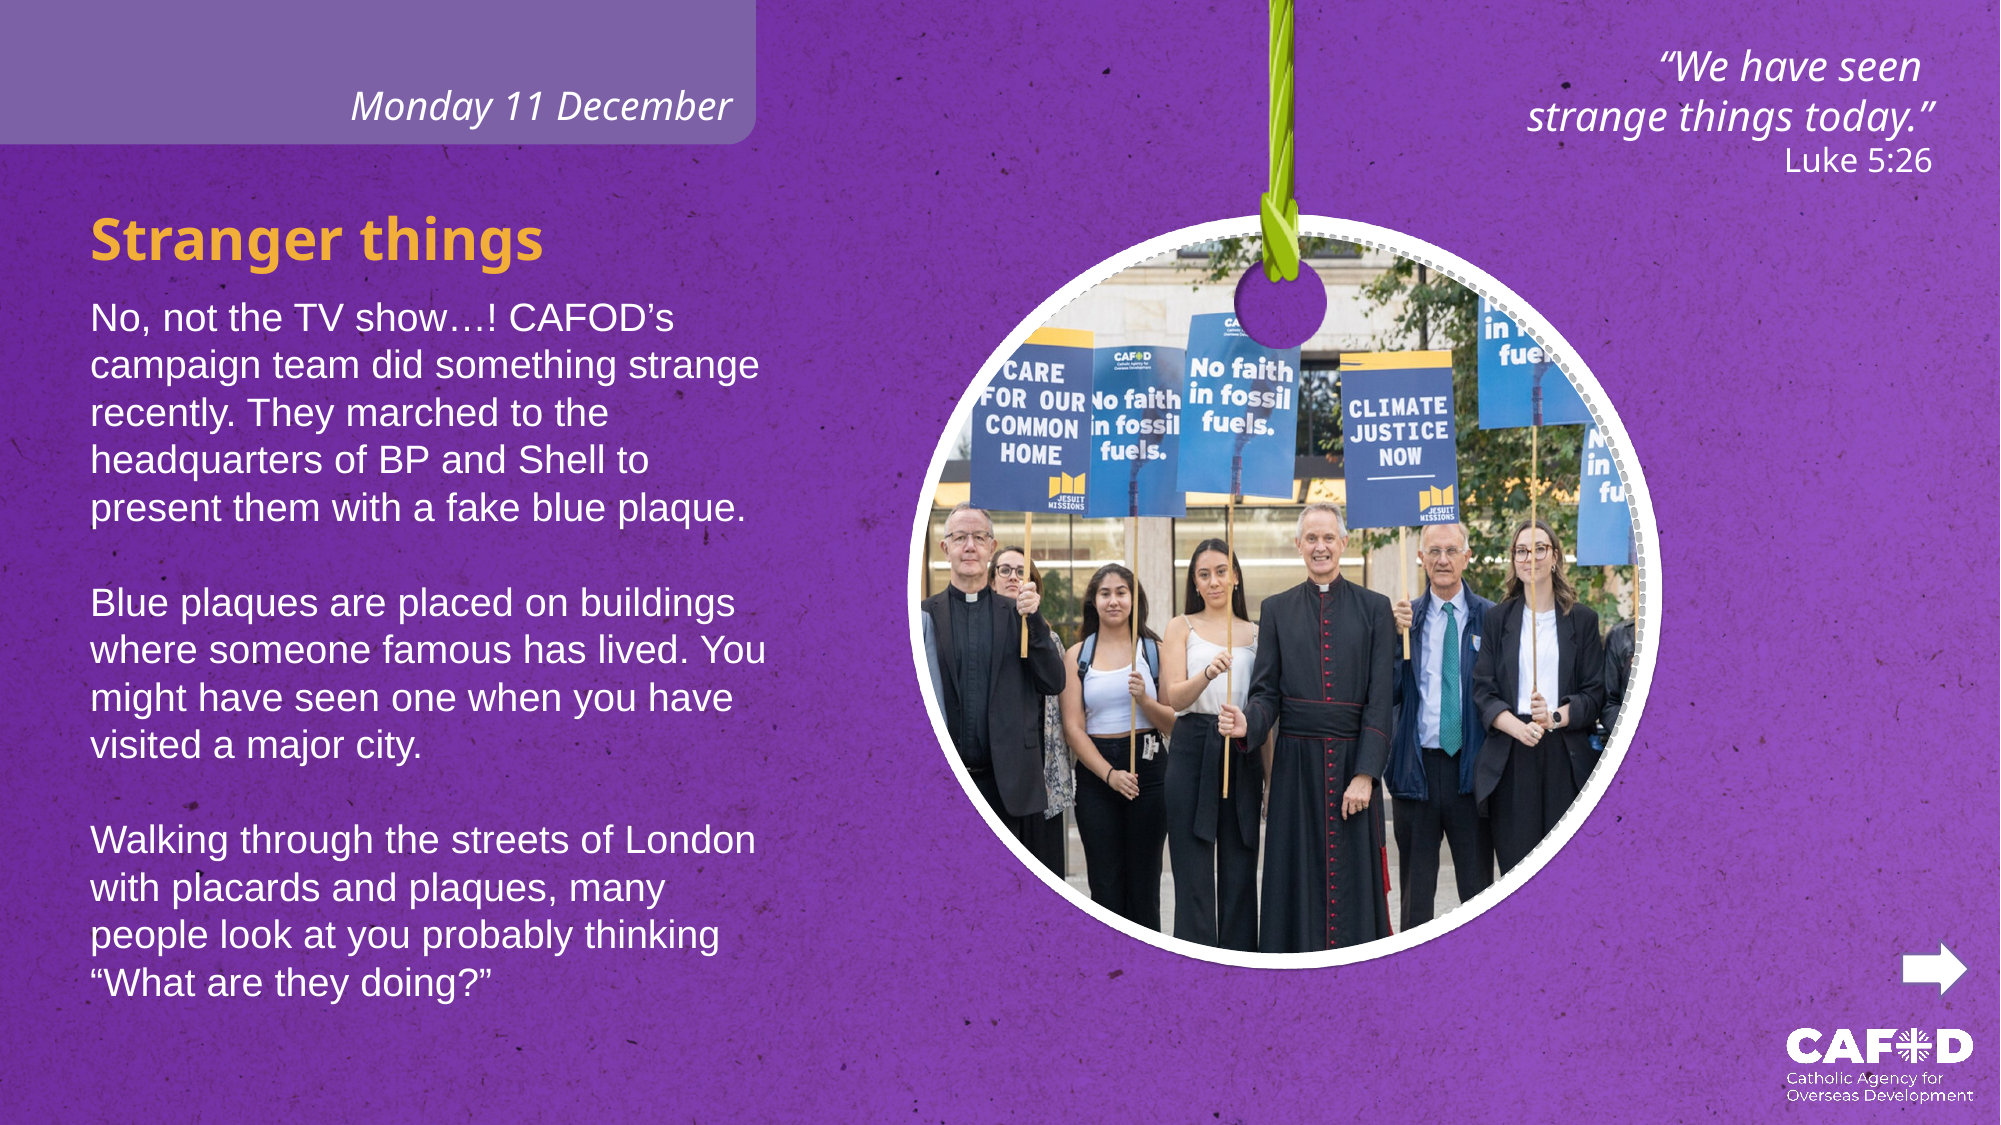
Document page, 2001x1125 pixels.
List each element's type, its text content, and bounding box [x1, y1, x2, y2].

picture [0, 0, 2000, 1125]
text_box “We have seen strange things today.” Luke 5:26 [1706, 31, 1948, 187]
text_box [920, 0, 1640, 954]
text_box Monday 11 December [0, 0, 756, 145]
text_box [1900, 937, 1971, 1001]
text_box Stranger things No, not the TV show…! CAFOD’s campaign team did something strange recently. They marched to the headquarters of BP and Shell to present them with a fake blue plaque. Blue plaques are placed on buildings where someone famous has lived. You might have seen one when you have visited a major city. Walking through the streets of London with placards and plaques, many people look at you probably thinking “What are they doing?” [0, 161, 819, 1025]
